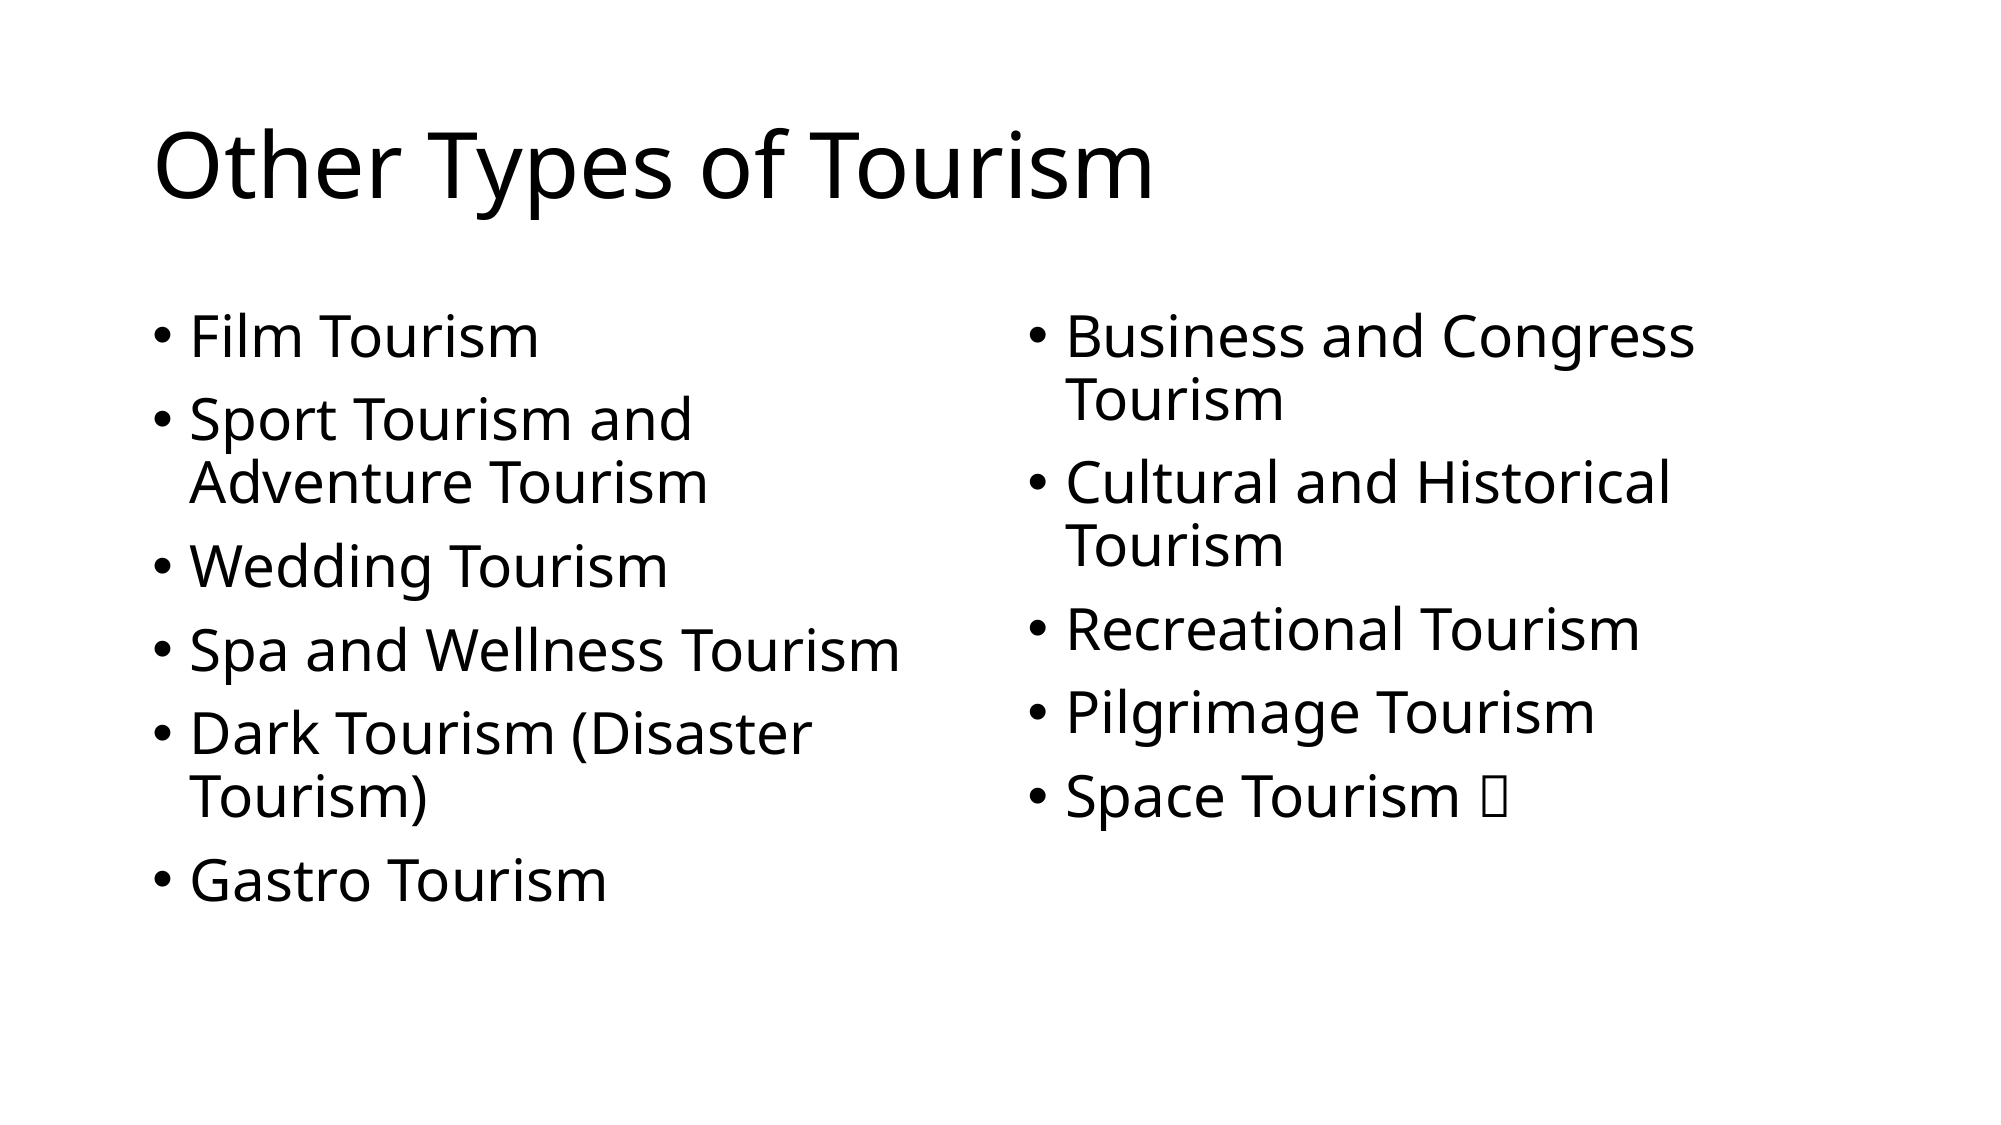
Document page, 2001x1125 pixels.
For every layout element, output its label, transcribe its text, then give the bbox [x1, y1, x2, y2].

list Film Tourism Sport Tourism and Adventure Tourism Wedding Tourism Spa and Wellness Tourism Dark Tourism (Disaster Tourism) Gastro Tourism [137, 299, 988, 1014]
list Business and Congress Tourism Cultural and Historical Tourism Recreational Tourism Pilgrimage Tourism Space Tourism  [1012, 299, 1863, 1014]
title Other Types of Tourism [137, 59, 1863, 278]
